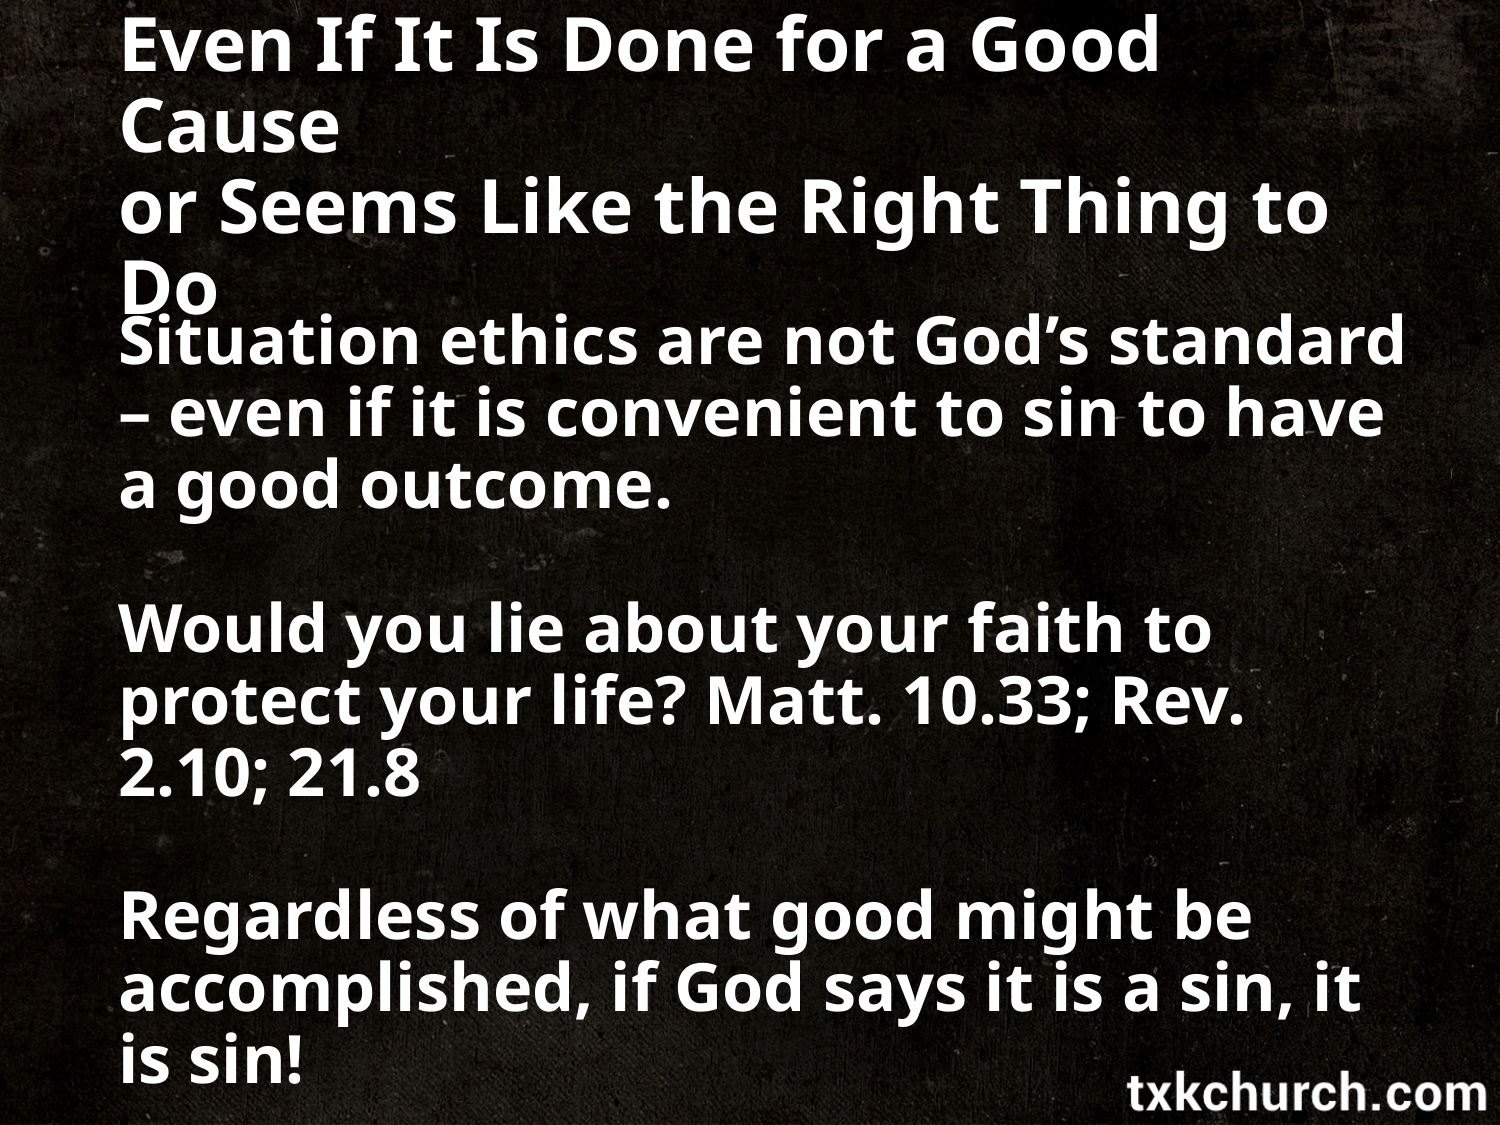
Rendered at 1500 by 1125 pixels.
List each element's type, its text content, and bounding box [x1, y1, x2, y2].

title Even If It Is Done for a Good Cause or Seems Like the Right Thing to Do [103, 59, 1397, 278]
list Situation ethics are not God’s standard – even if it is convenient to sin to have a good outcome. Would you lie about your faith to protect your life? Matt. 10.33; Rev. 2.10; 21.8 Regardless of what good might be accomplished, if God says it is a sin, it is sin! [103, 299, 1428, 1014]
picture [0, 0, 1500, 1125]
